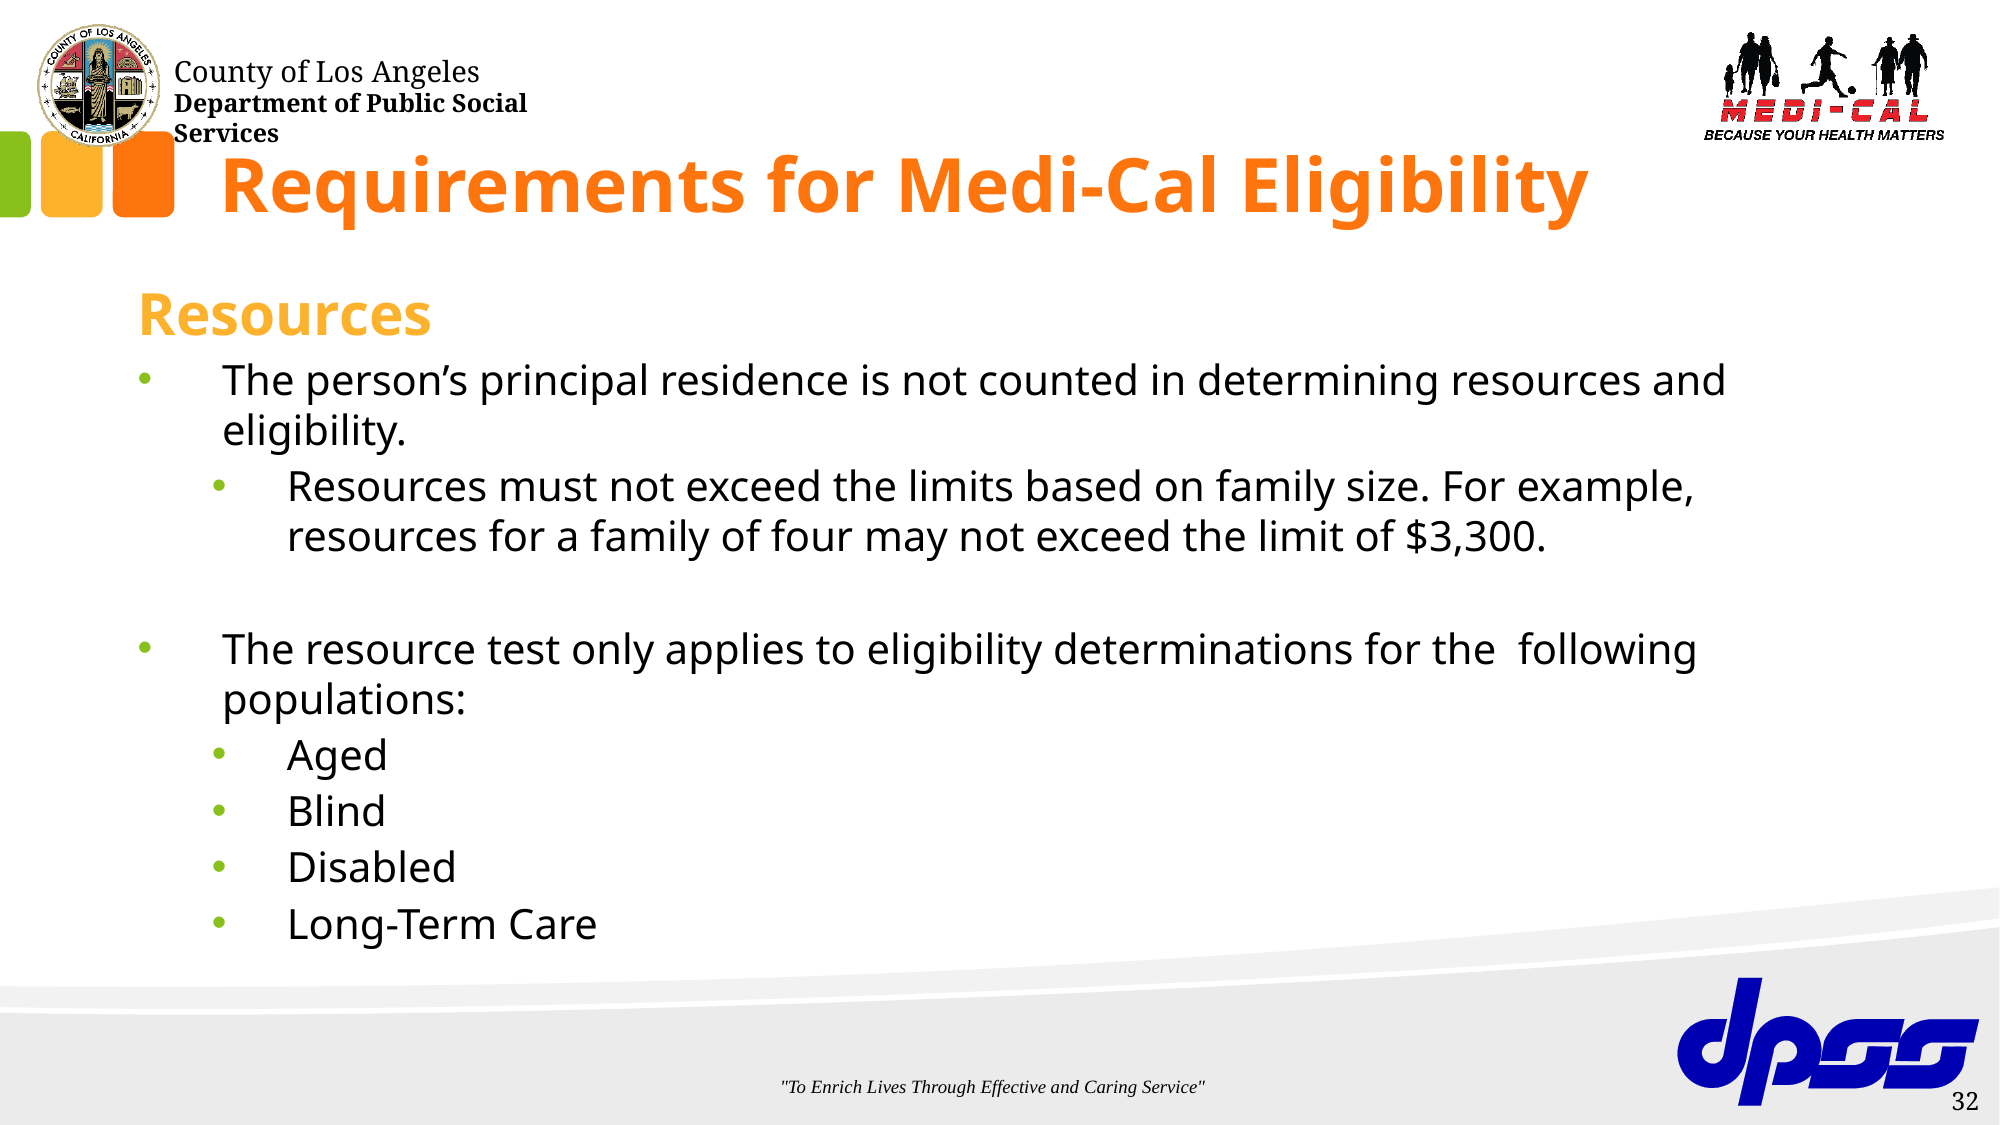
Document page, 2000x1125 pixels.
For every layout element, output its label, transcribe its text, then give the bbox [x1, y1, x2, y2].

list Resources The person’s principal residence is not counted in determining resources and eligibility. Resources must not exceed the limits based on family size. For example, resources for a family of four may not exceed the limit of $3,300. The resource test only applies to eligibility determinations for the following populations: Aged Blind Disabled Long-Term Care [99, 267, 1900, 977]
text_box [36, 24, 628, 148]
picture [1674, 974, 1983, 1109]
picture [1704, 32, 1944, 140]
title Requirements for Medi-Cal Eligibility [199, 24, 1800, 238]
slide_number 32 [1866, 1087, 2000, 1118]
text_box "To Enrich Lives Through Effective and Caring Service" [667, 1067, 1318, 1105]
